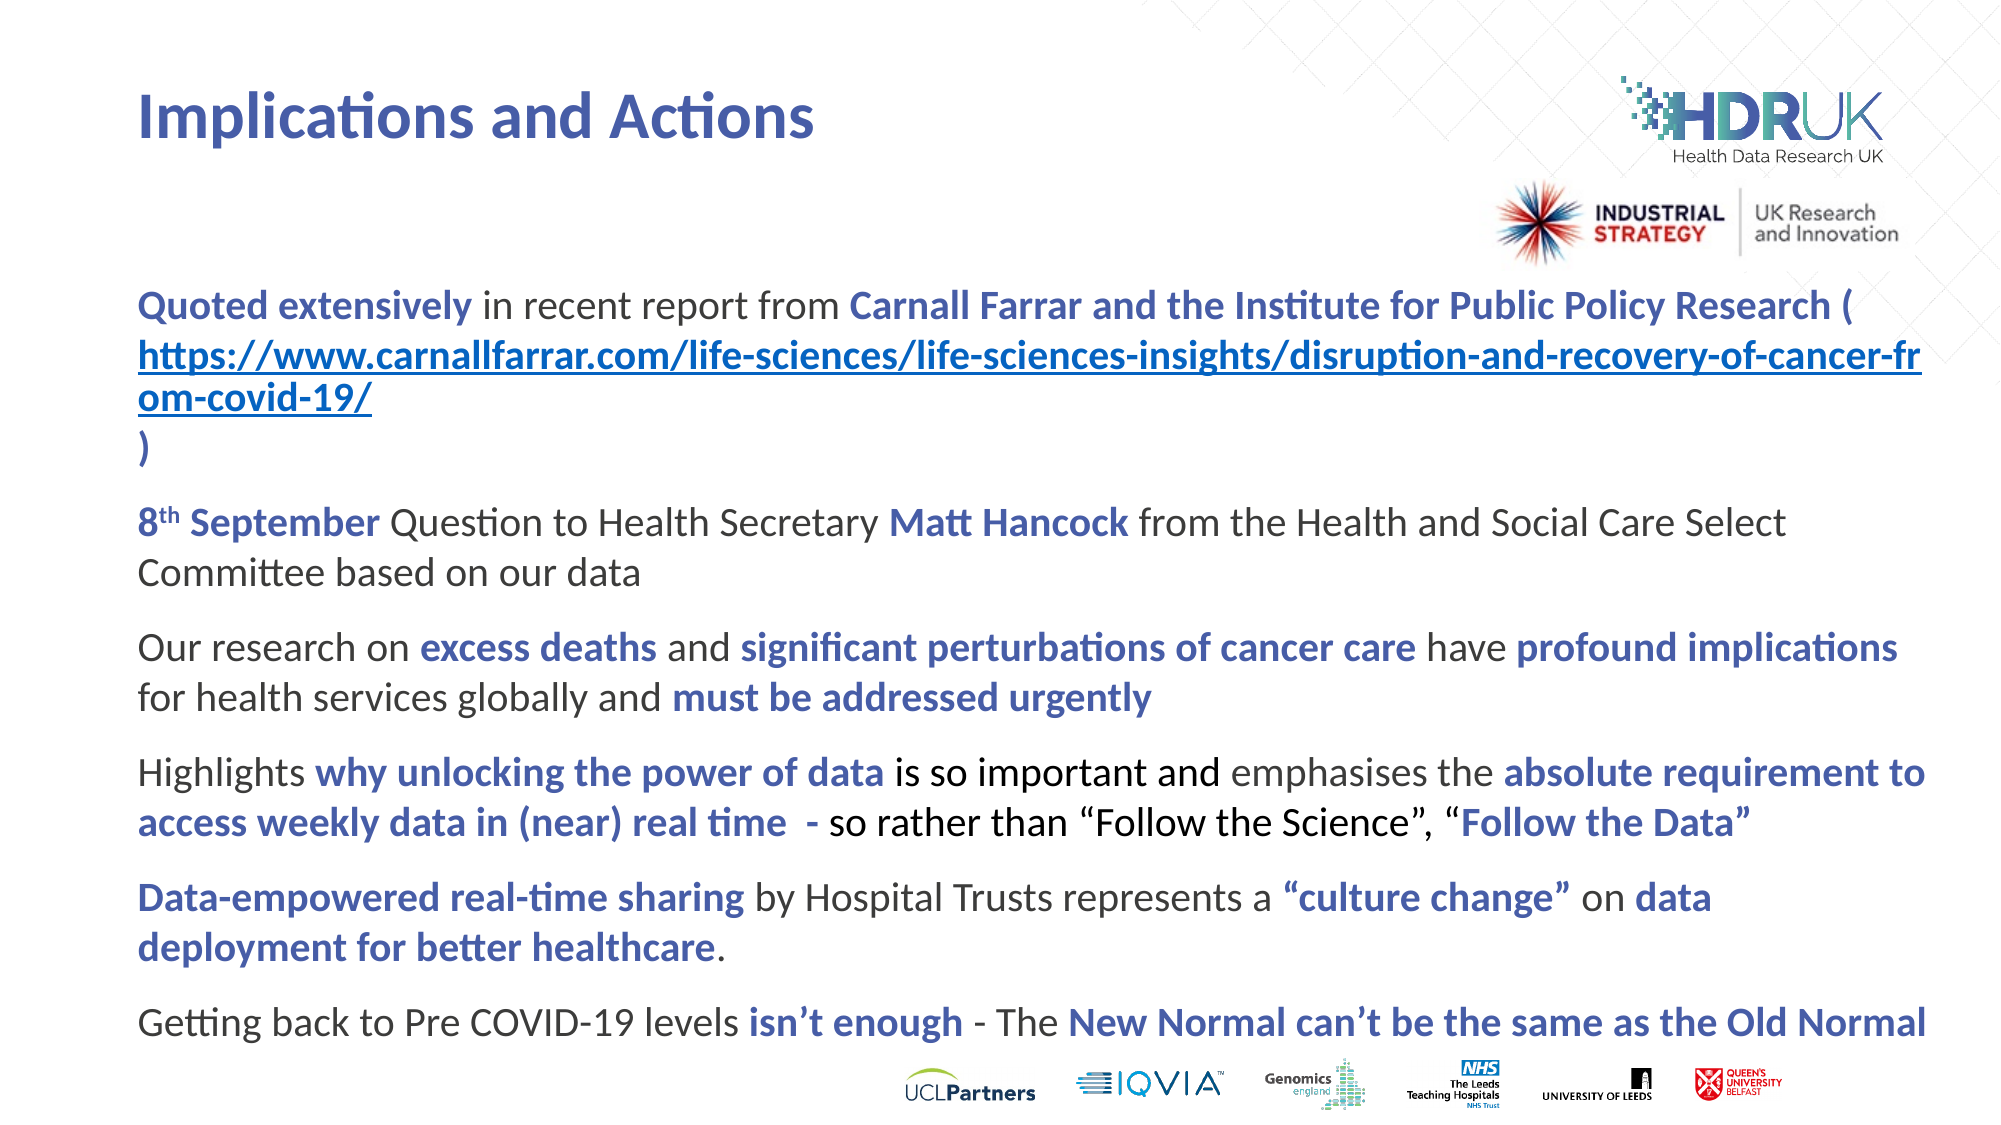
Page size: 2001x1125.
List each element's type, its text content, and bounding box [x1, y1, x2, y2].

title Implications and Actions [137, 81, 1524, 193]
picture [1265, 1058, 1365, 1110]
picture [1695, 1067, 1782, 1101]
picture [904, 1067, 1035, 1101]
picture [1131, 1075, 1147, 1091]
picture [1129, 0, 2000, 400]
picture [1076, 1071, 1142, 1097]
picture [1540, 1068, 1654, 1100]
picture [1145, 1071, 1224, 1097]
picture [1406, 1060, 1500, 1108]
list Quoted extensively in recent report from Carnall Farrar and the Institute for Public Policy Research (https://www.carnallfarrar.com/life-sciences/life-sciences-insights/disruption-and-recovery-of-cancer-from-covid-19/) 8th September Question to Health Secretary Matt Hancock from the Health and Social Care Select Committee based on our data Our research on excess deaths and significant perturbations of cancer care have profound implications for health services globally and must be addressed urgently Highlights why unlocking the power of data is so important and emphasises the absolute requirement to access weekly data in (near) real time - so rather than “Follow the Science”, “Follow the Data” Data-empowered real-time sharing by Hospital Trusts represents a “culture change” on data deployment for better healthcare. Getting back to Pre COVID-19 levels isn’t enough - The New Normal can’t be the same as the Old Normal [137, 277, 1930, 994]
